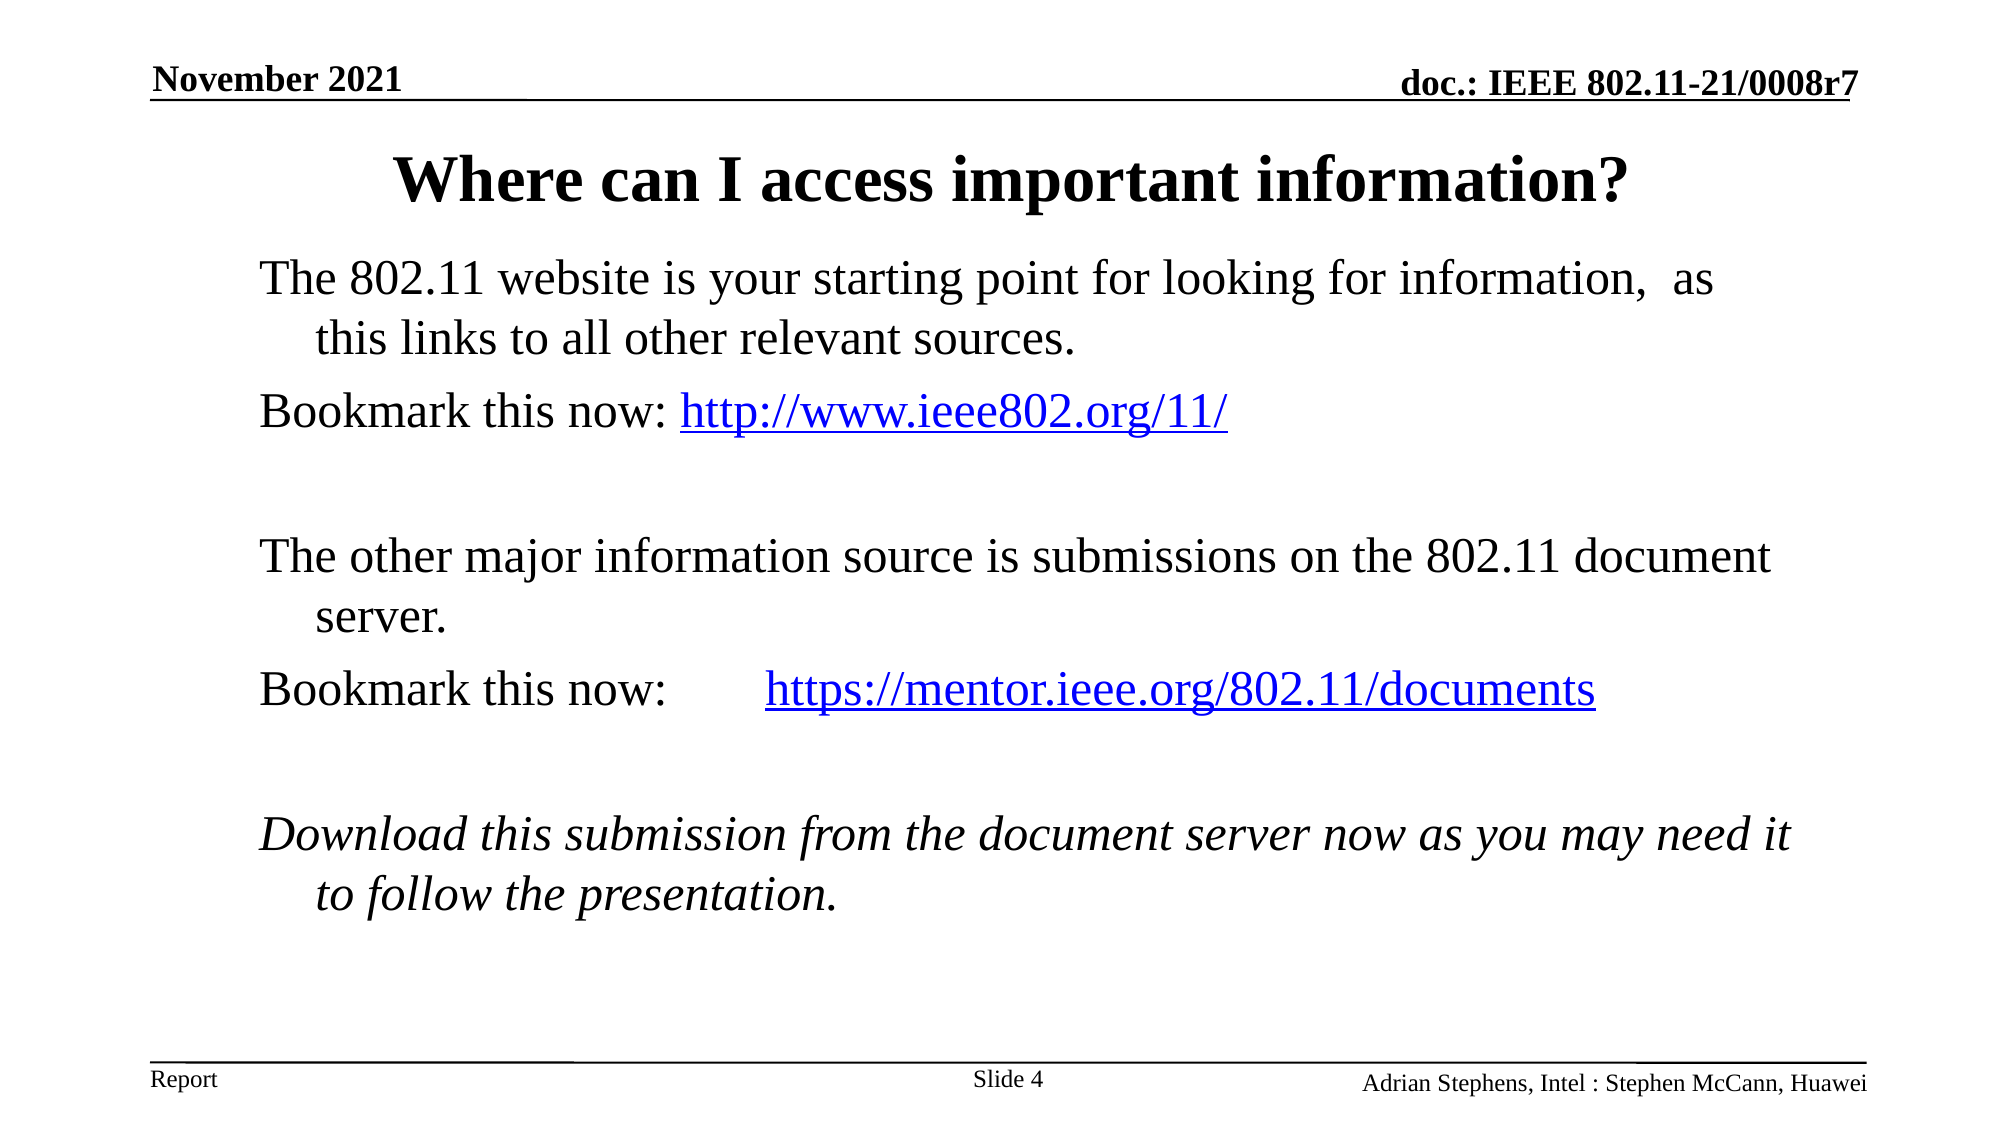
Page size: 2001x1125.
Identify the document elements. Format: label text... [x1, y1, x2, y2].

list The 802.11 website is your starting point for looking for information, as this links to all other relevant sources. Bookmark this now: http://www.ieee802.org/11/ The other major information source is submissions on the 802.11 document server. Bookmark this now: https://mentor.ieee.org/802.11/documents Download this submission from the document server now as you may need it to follow the presentation. [243, 237, 1816, 1038]
title Where can I access important information? [374, 99, 1651, 237]
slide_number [152, 54, 563, 100]
slide_number Slide 4 [950, 1061, 1067, 1123]
footer Adrian Stephens, Intel : Stephen McCann, Huawei [1271, 1066, 1869, 1108]
